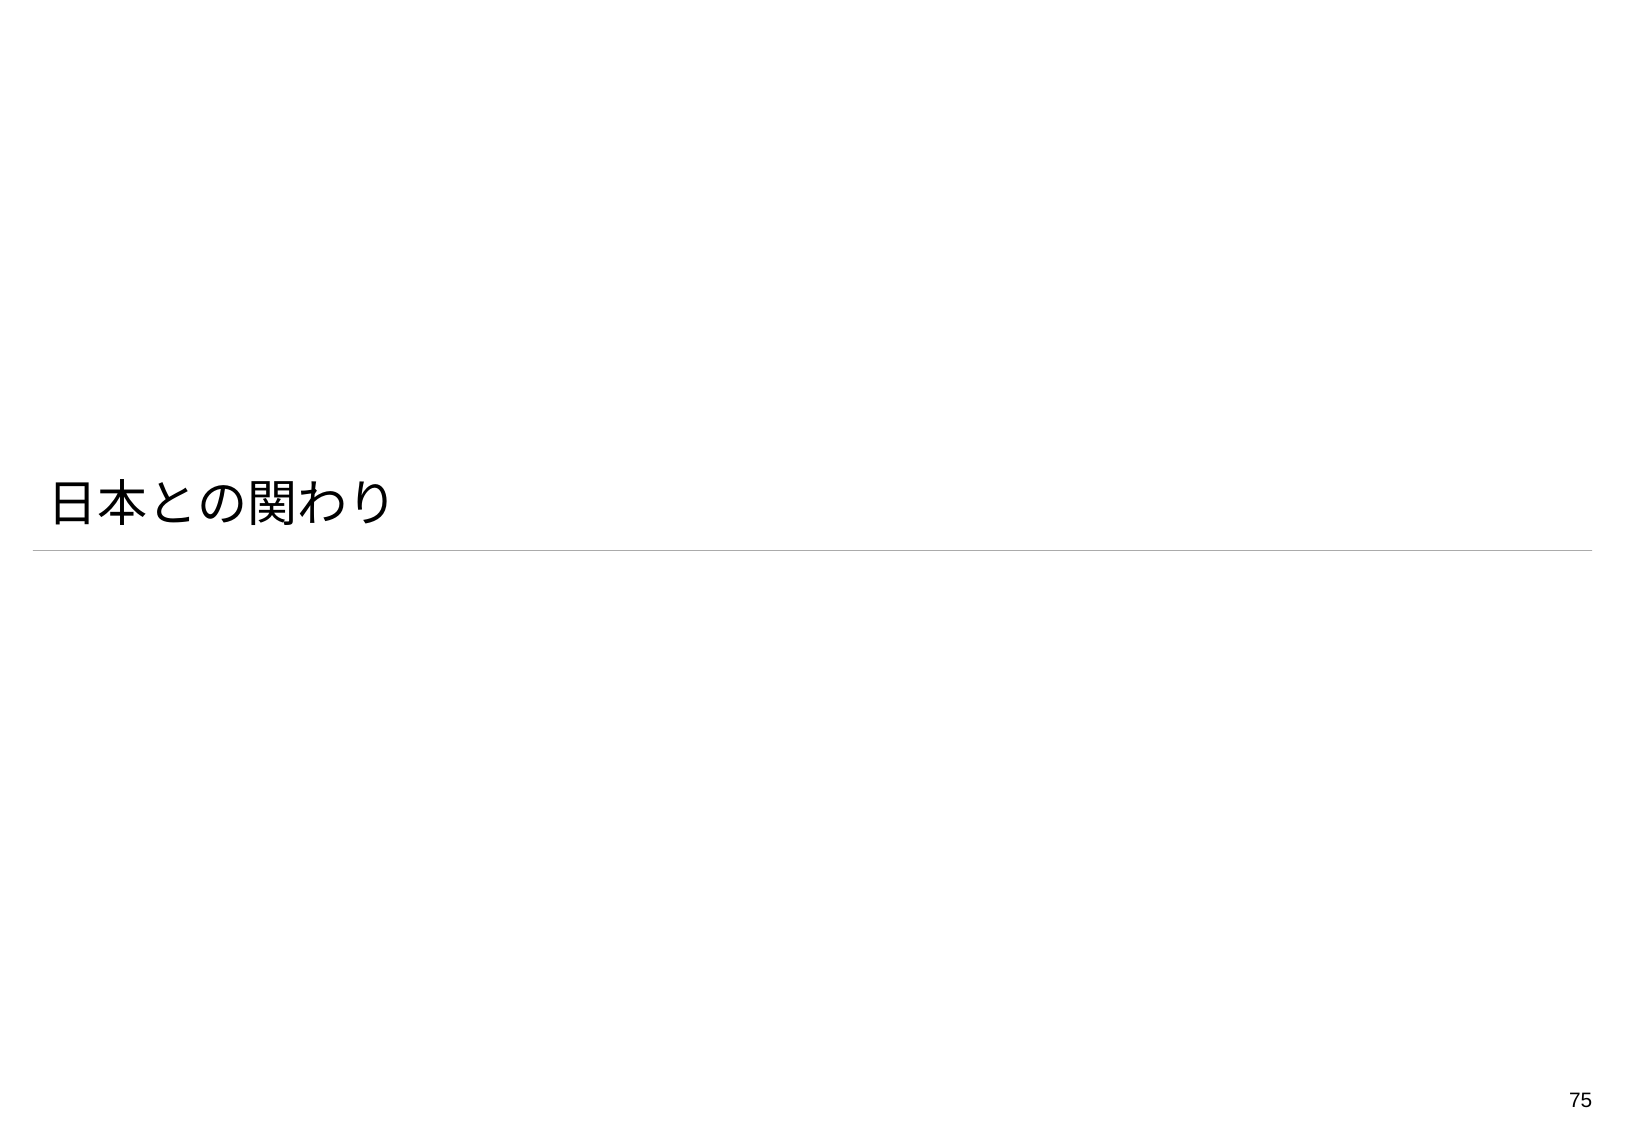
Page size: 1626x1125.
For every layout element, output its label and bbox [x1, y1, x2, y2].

title [32, 335, 1593, 539]
